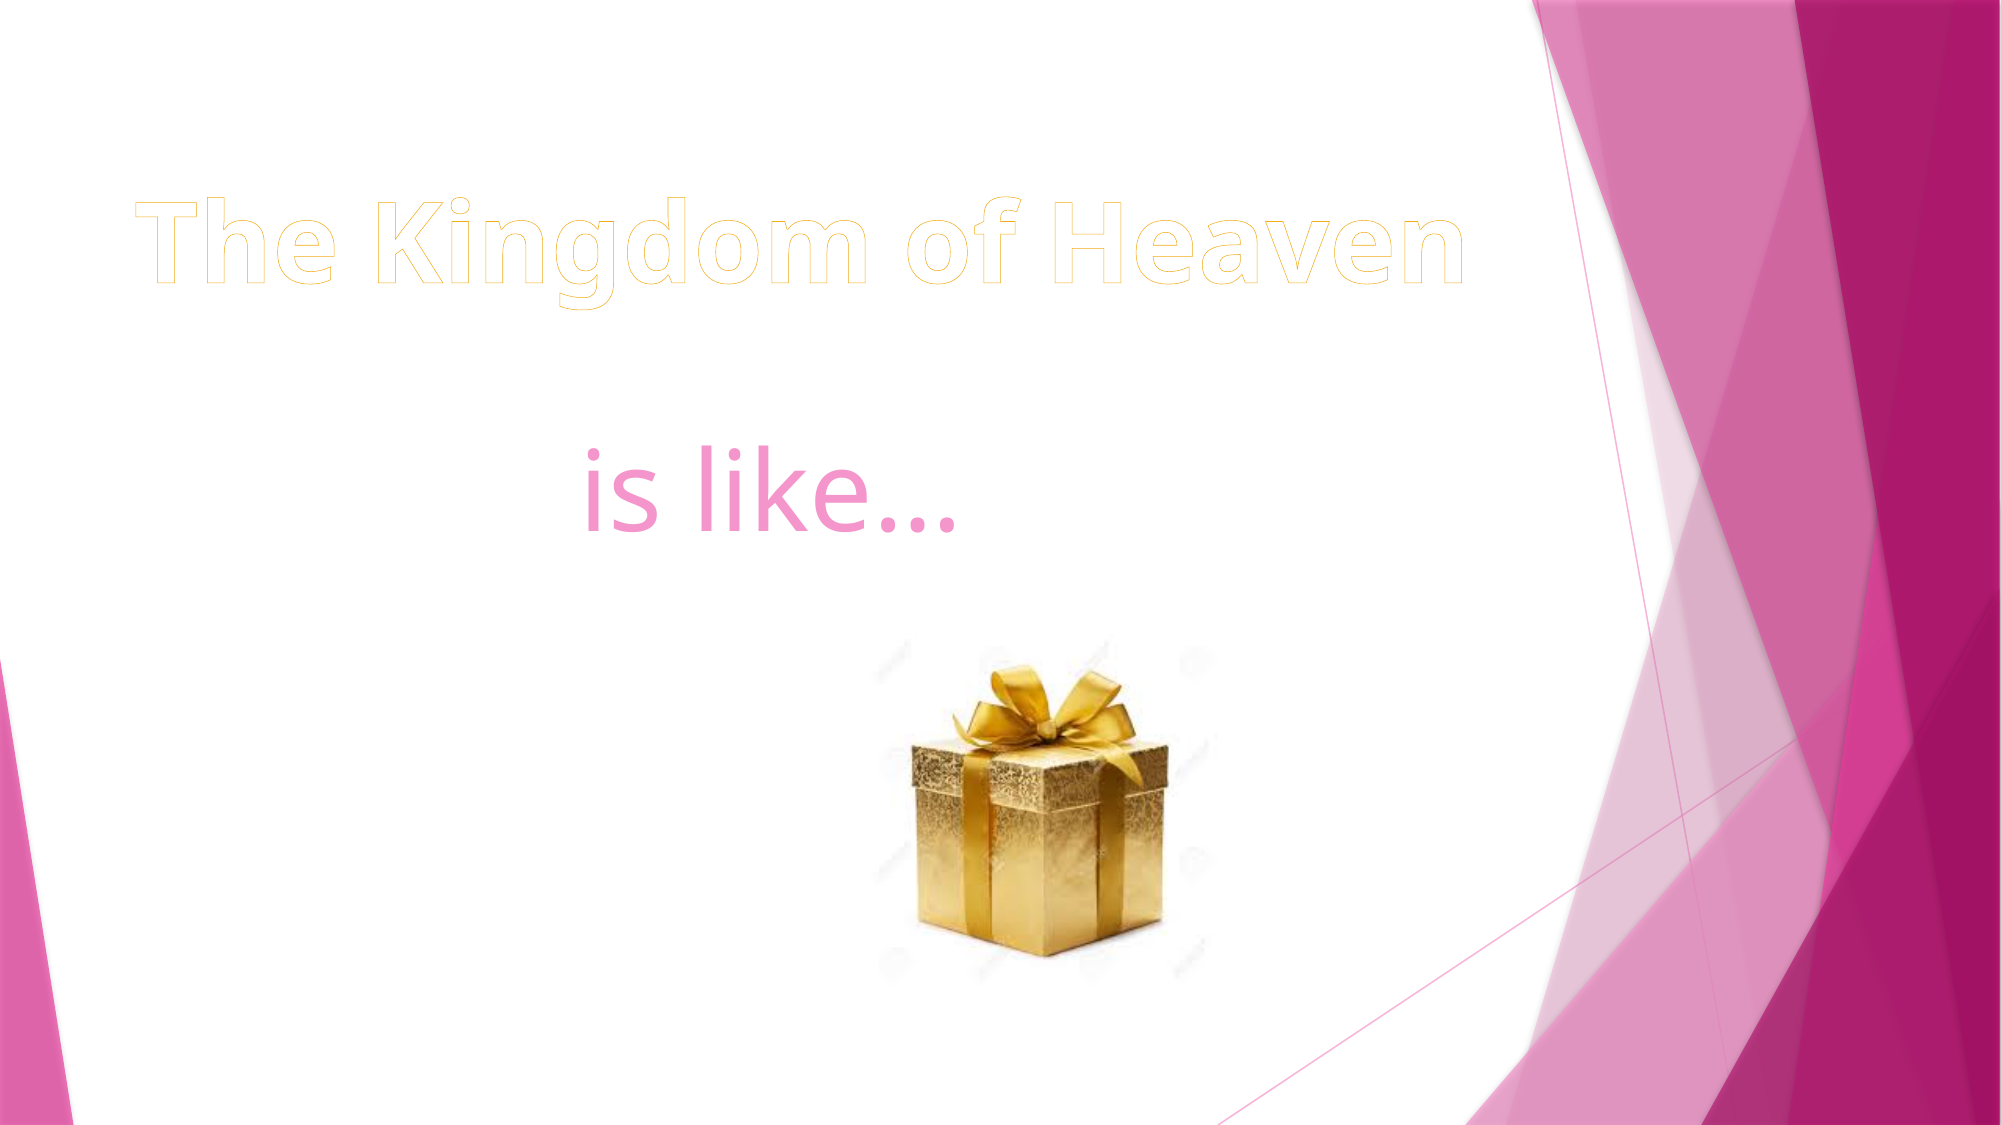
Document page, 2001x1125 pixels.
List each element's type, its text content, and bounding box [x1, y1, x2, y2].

text_box is like… [565, 410, 978, 561]
text_box The Kingdom of Heaven [118, 162, 1487, 313]
picture [866, 634, 1220, 987]
